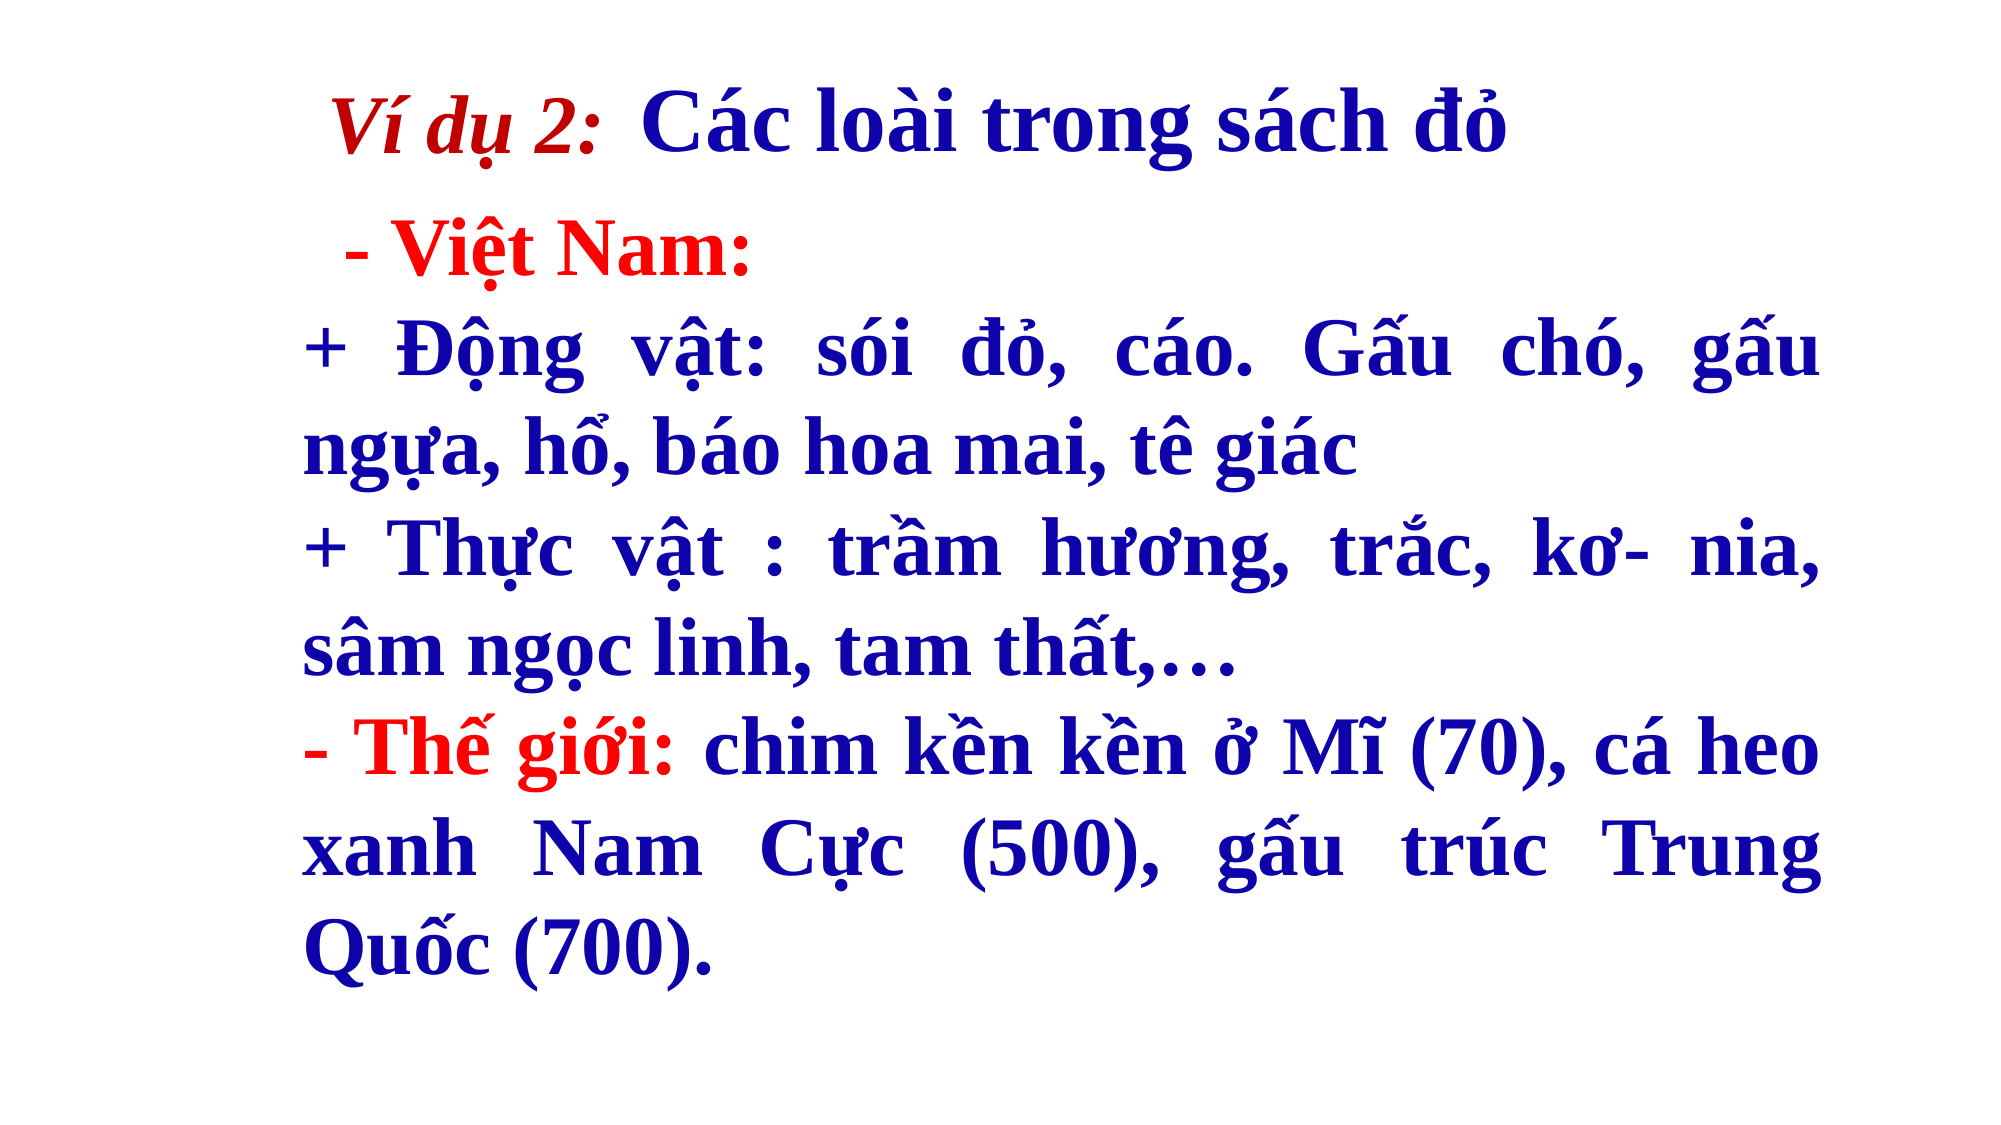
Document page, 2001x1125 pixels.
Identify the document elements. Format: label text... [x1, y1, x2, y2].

text_box - Việt Nam: + Động vật: sói đỏ, cáo. Gấu chó, gấu ngựa, hổ, báo hoa mai, tê giác + Thực vật : trầm hương, trắc, kơ- nia, sâm ngọc linh, tam thất,… - Thế giới: chim kền kền ở Mĩ (70), cá heo xanh Nam Cực (500), gấu trúc Trung Quốc (700). [287, 184, 1838, 999]
text_box Ví dụ 2: [312, 62, 675, 178]
text_box Các loài trong sách đỏ [624, 52, 1625, 177]
